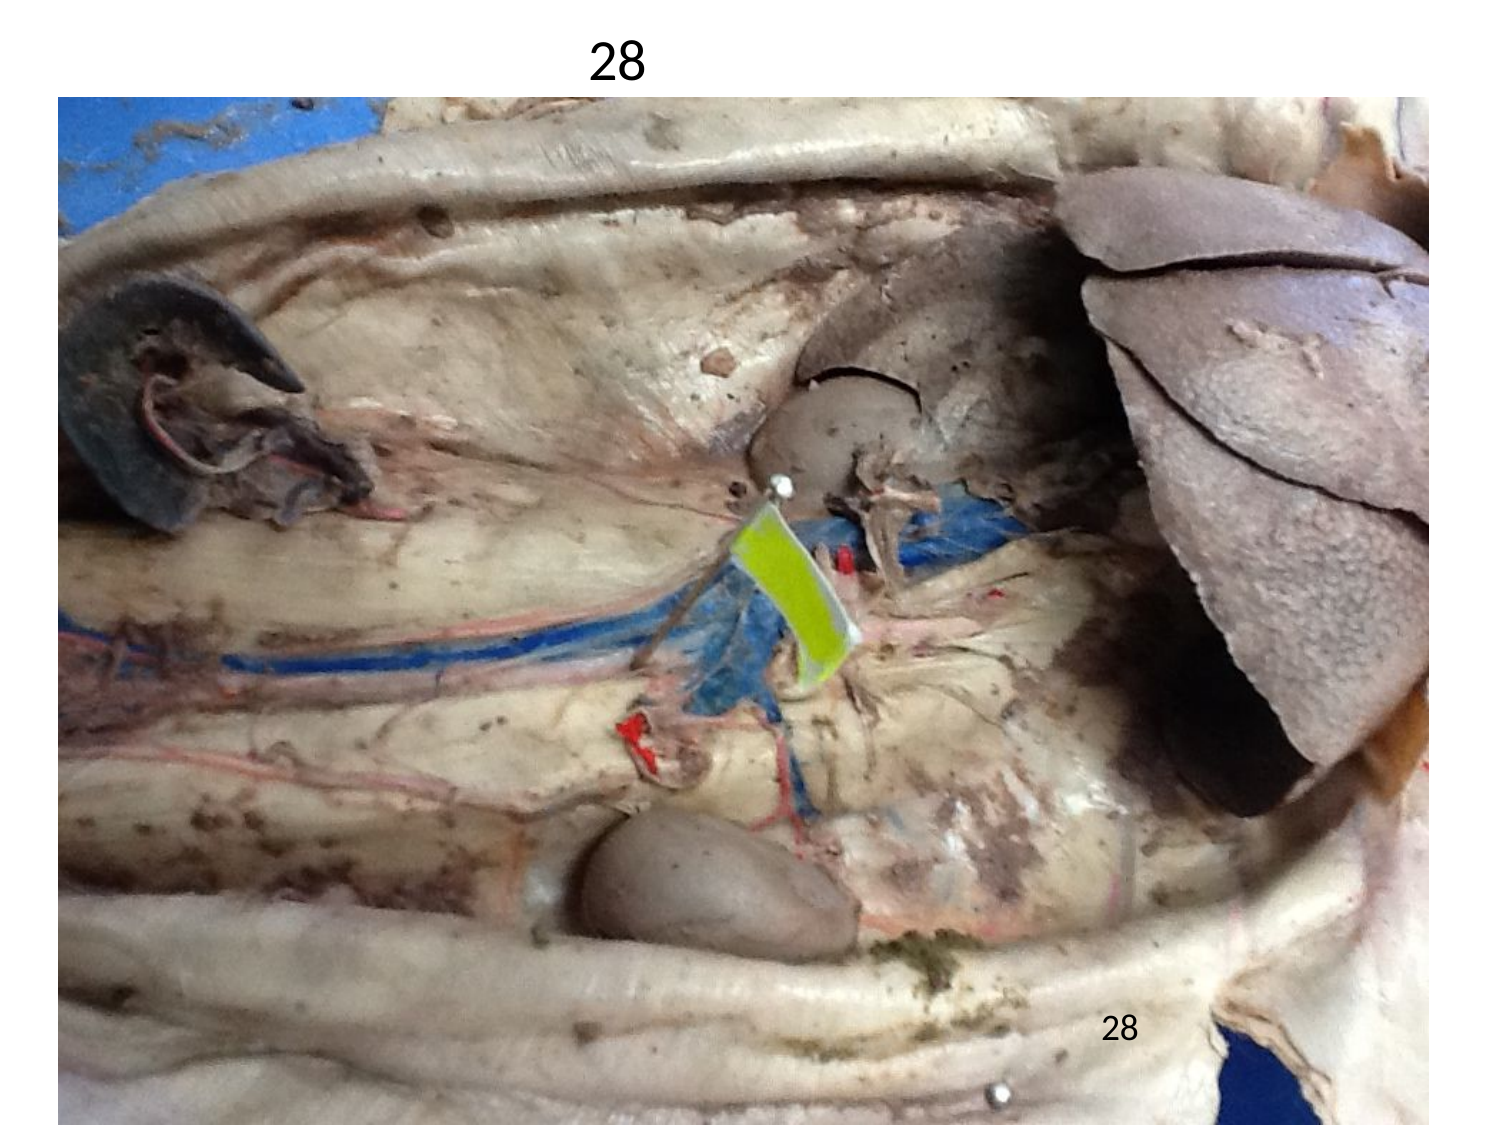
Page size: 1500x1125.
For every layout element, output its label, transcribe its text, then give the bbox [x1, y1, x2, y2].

picture [58, 96, 1429, 1125]
text_box 28 [573, 14, 814, 95]
